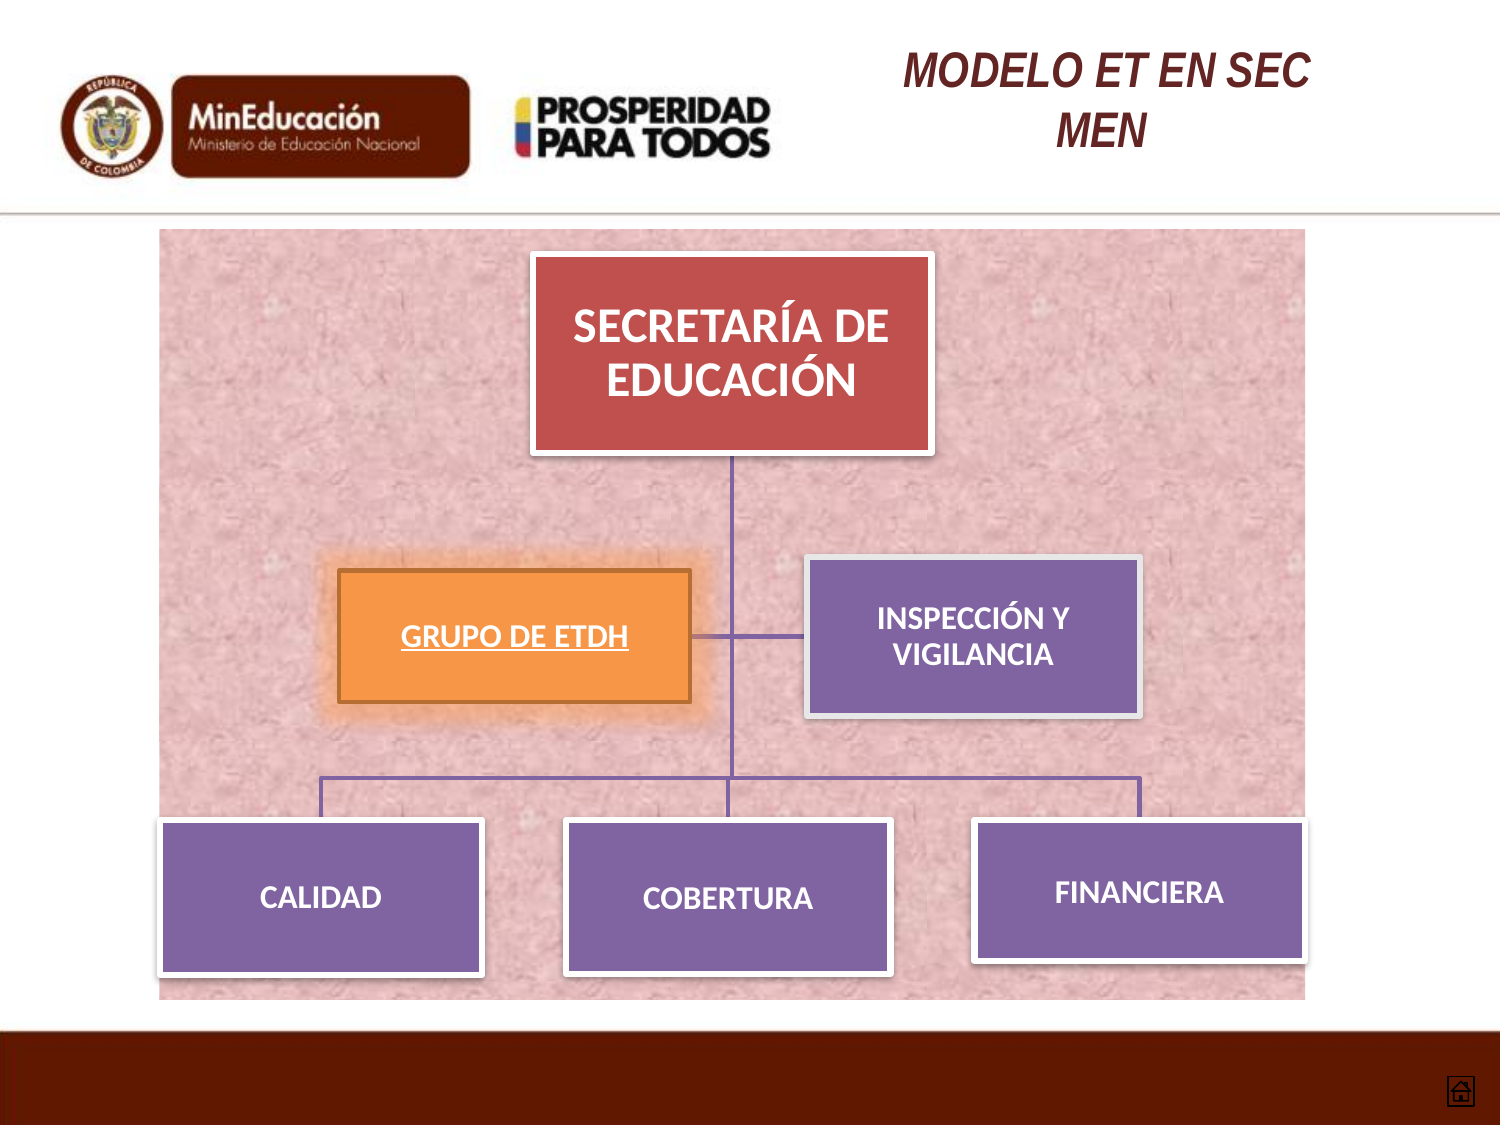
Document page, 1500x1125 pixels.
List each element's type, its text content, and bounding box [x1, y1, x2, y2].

text_box MODELO ET EN SEC MEN [697, 54, 1500, 141]
text_box [1448, 1076, 1474, 1106]
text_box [159, 228, 1306, 1000]
picture [0, 0, 1500, 1125]
